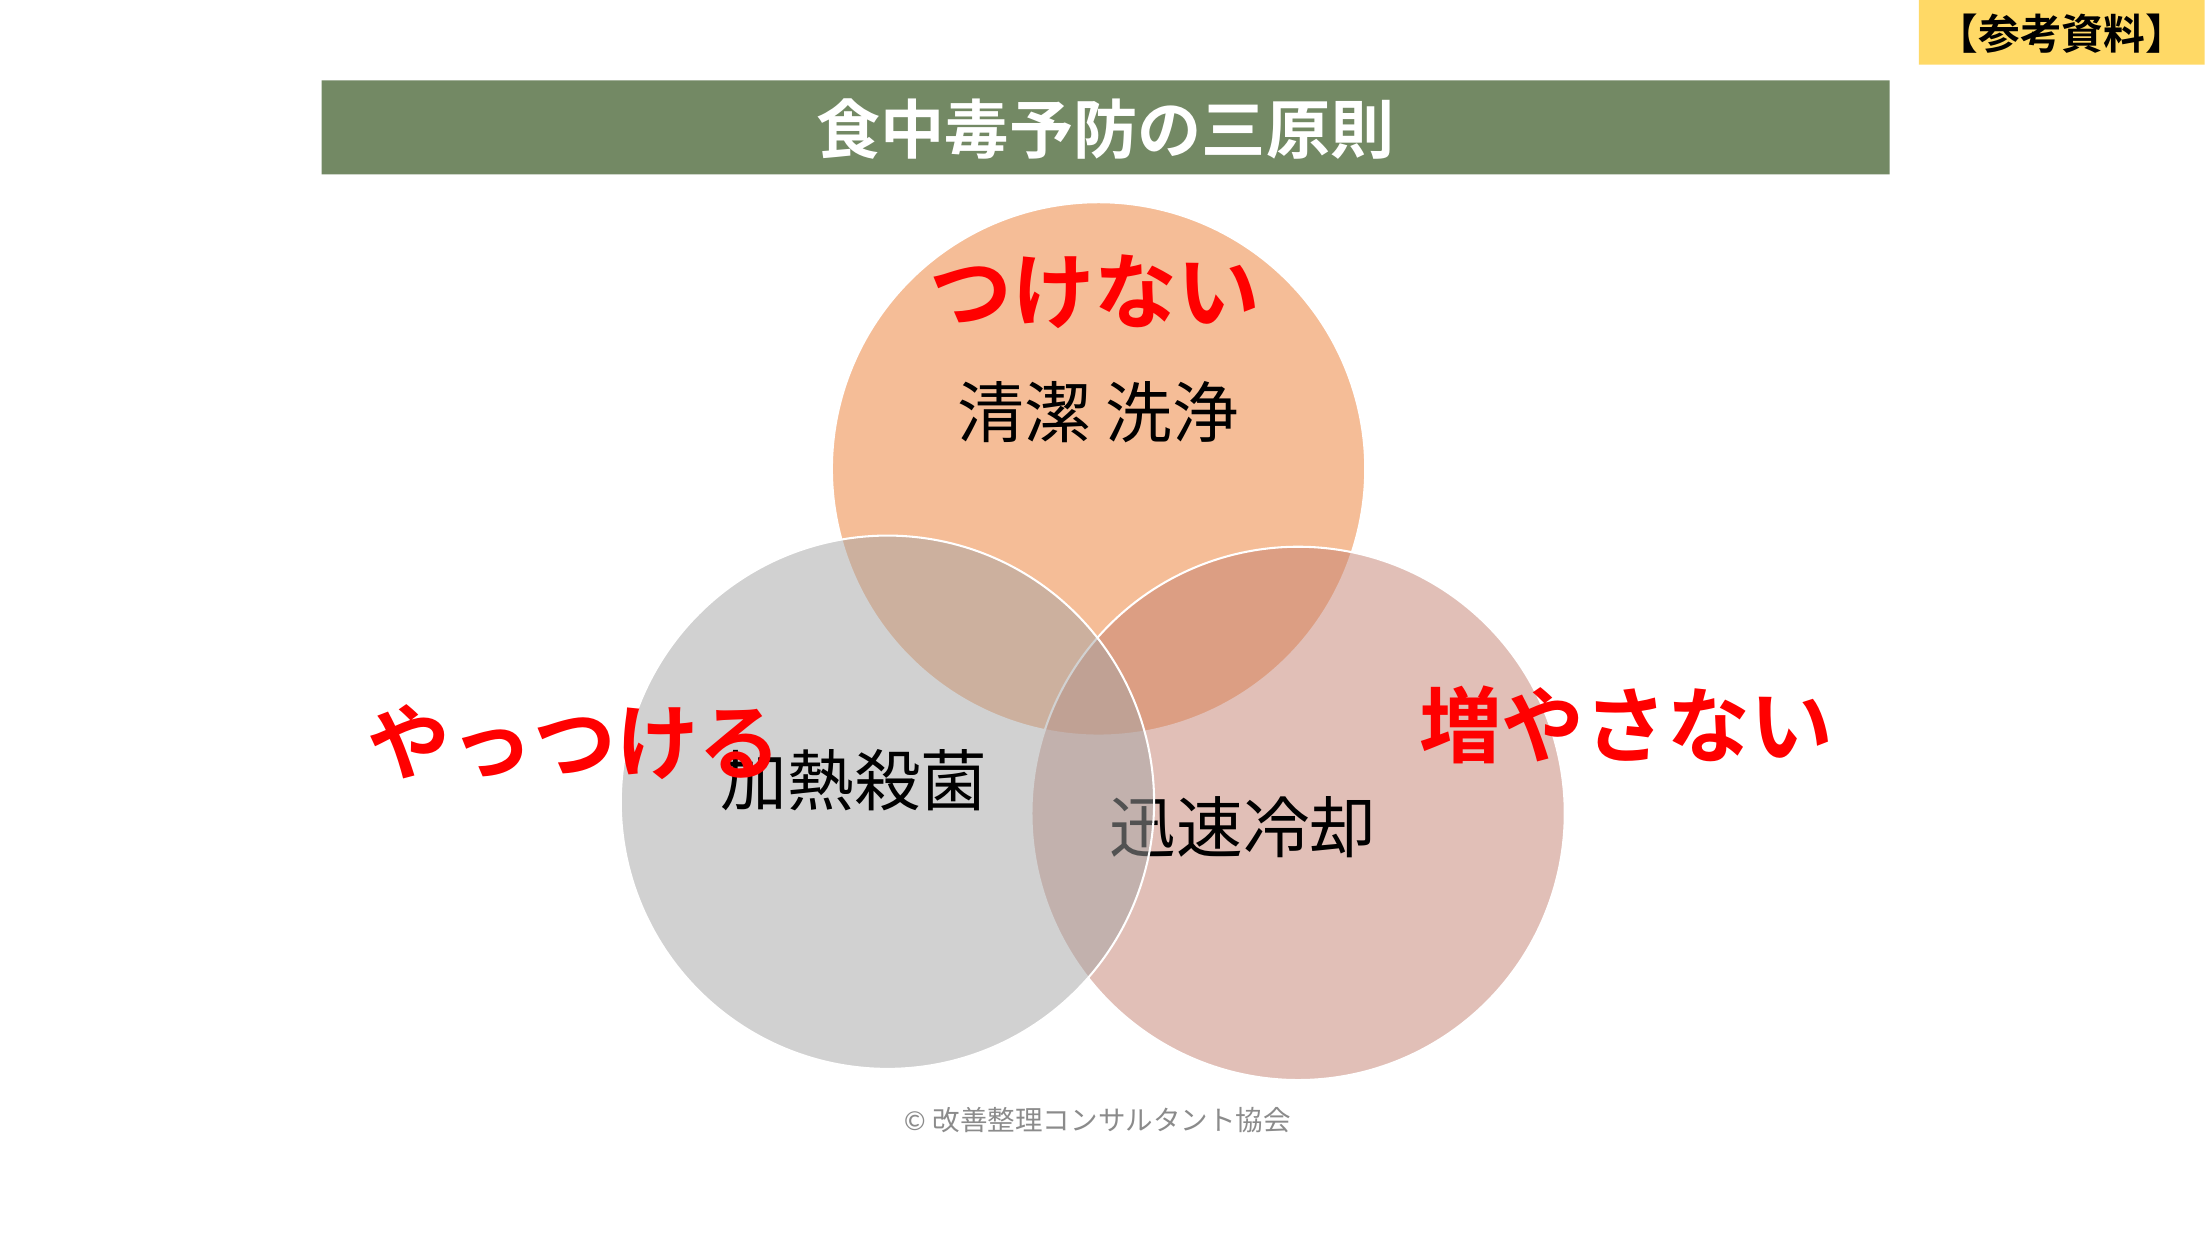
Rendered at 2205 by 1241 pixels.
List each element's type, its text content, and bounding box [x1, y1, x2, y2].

text_box 食中毒予防の三原則 [321, 79, 1891, 175]
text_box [106, 202, 2105, 1092]
footer ©改善整理コンサルタント協会 [724, 1092, 1469, 1152]
text_box 【参考資料】 [1918, 0, 2205, 65]
